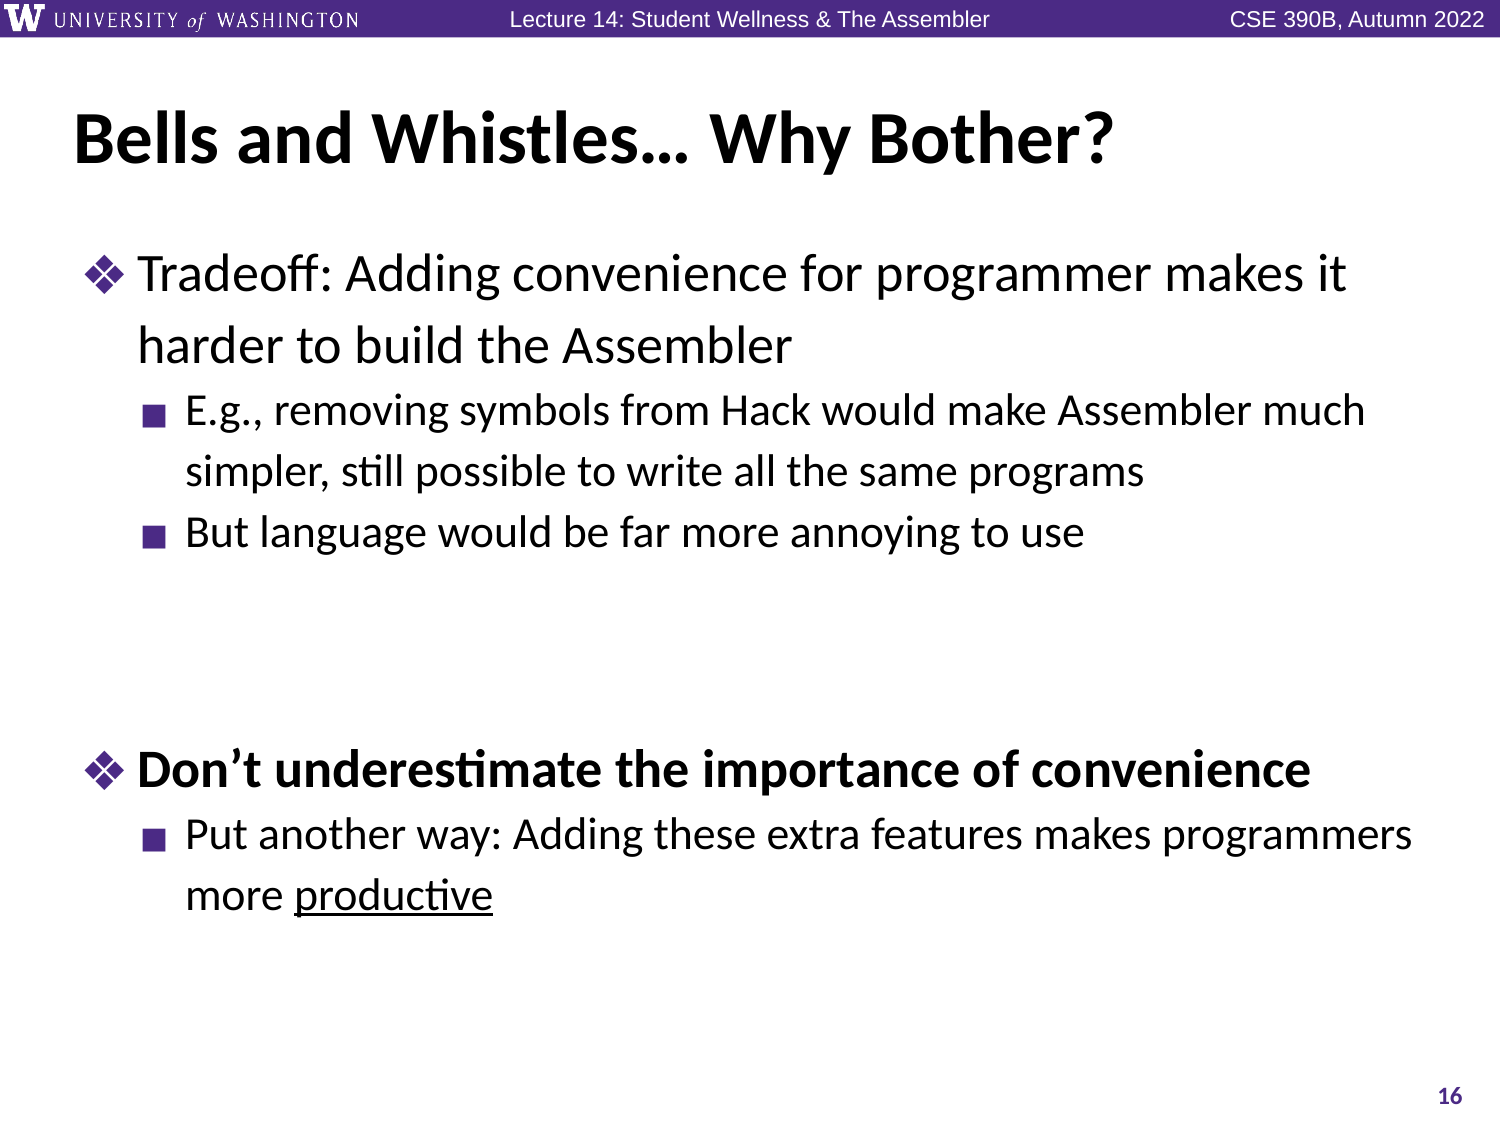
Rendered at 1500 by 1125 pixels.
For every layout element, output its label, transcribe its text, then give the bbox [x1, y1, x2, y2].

list Tradeoff: Adding convenience for programmer makes it harder to build the Assembler E.g., removing symbols from Hack would make Assembler much simpler, still possible to write all the same programs But language would be far more annoying to use Don’t underestimate the importance of convenience Put another way: Adding these extra features makes programmers more productive [65, 223, 1438, 1040]
picture [4, 4, 358, 32]
slide_number 16 [1400, 1065, 1500, 1125]
title Bells and Whistles… Why Bother? [58, 71, 1438, 197]
